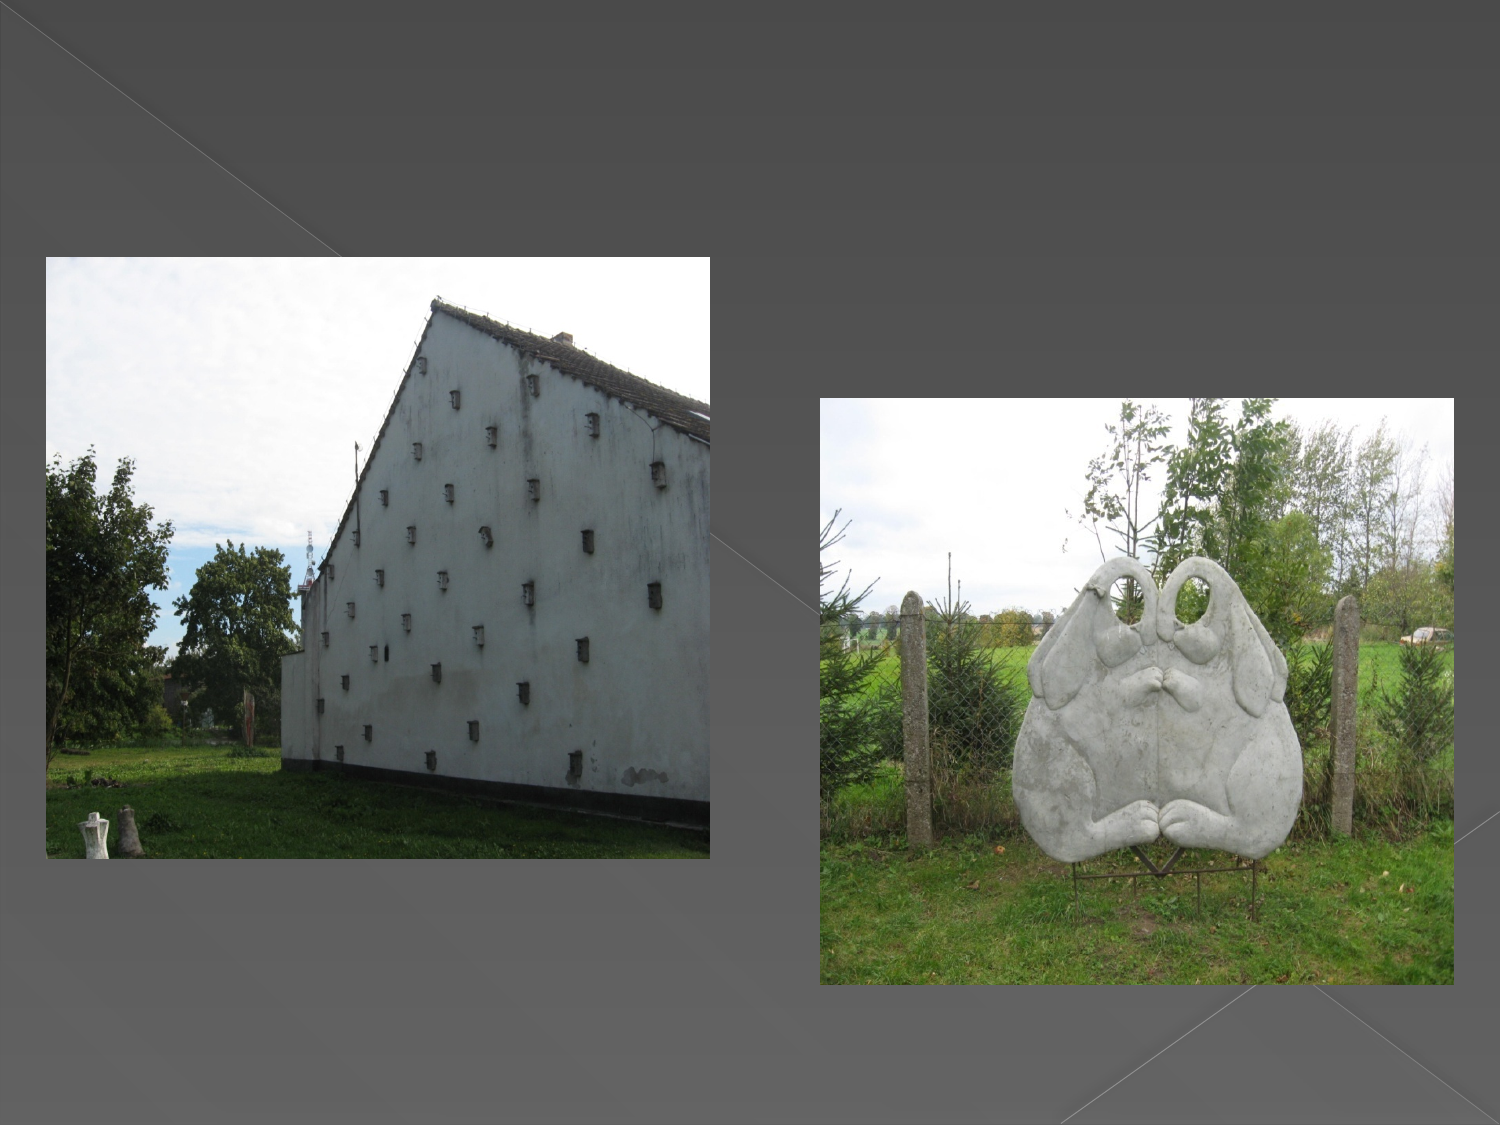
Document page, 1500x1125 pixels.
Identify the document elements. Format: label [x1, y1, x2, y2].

list [820, 398, 1454, 985]
list [46, 257, 710, 859]
